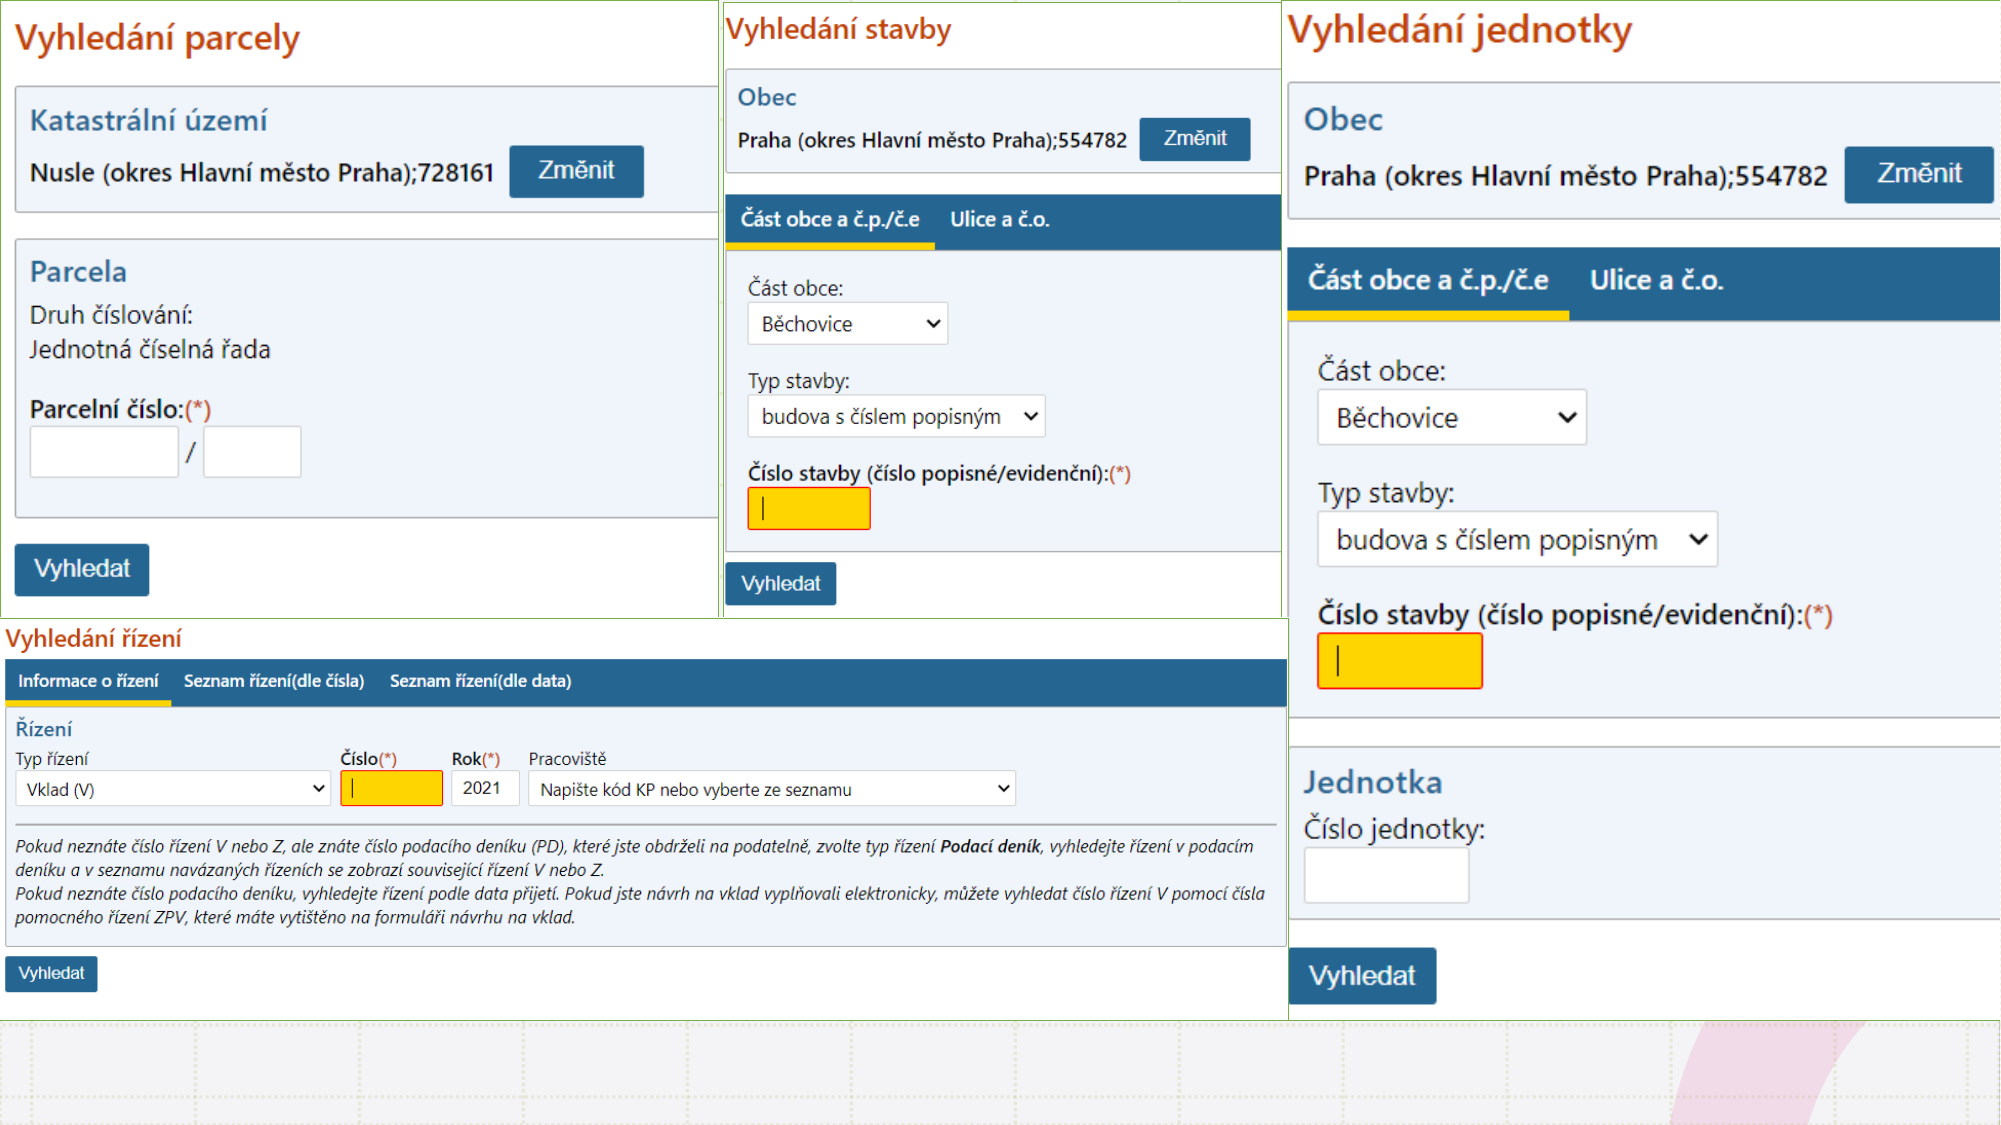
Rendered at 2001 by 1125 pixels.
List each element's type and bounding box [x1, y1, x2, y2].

text_box [719, 0, 1280, 617]
picture [0, 0, 2000, 1021]
text_box [0, 1021, 2000, 1125]
